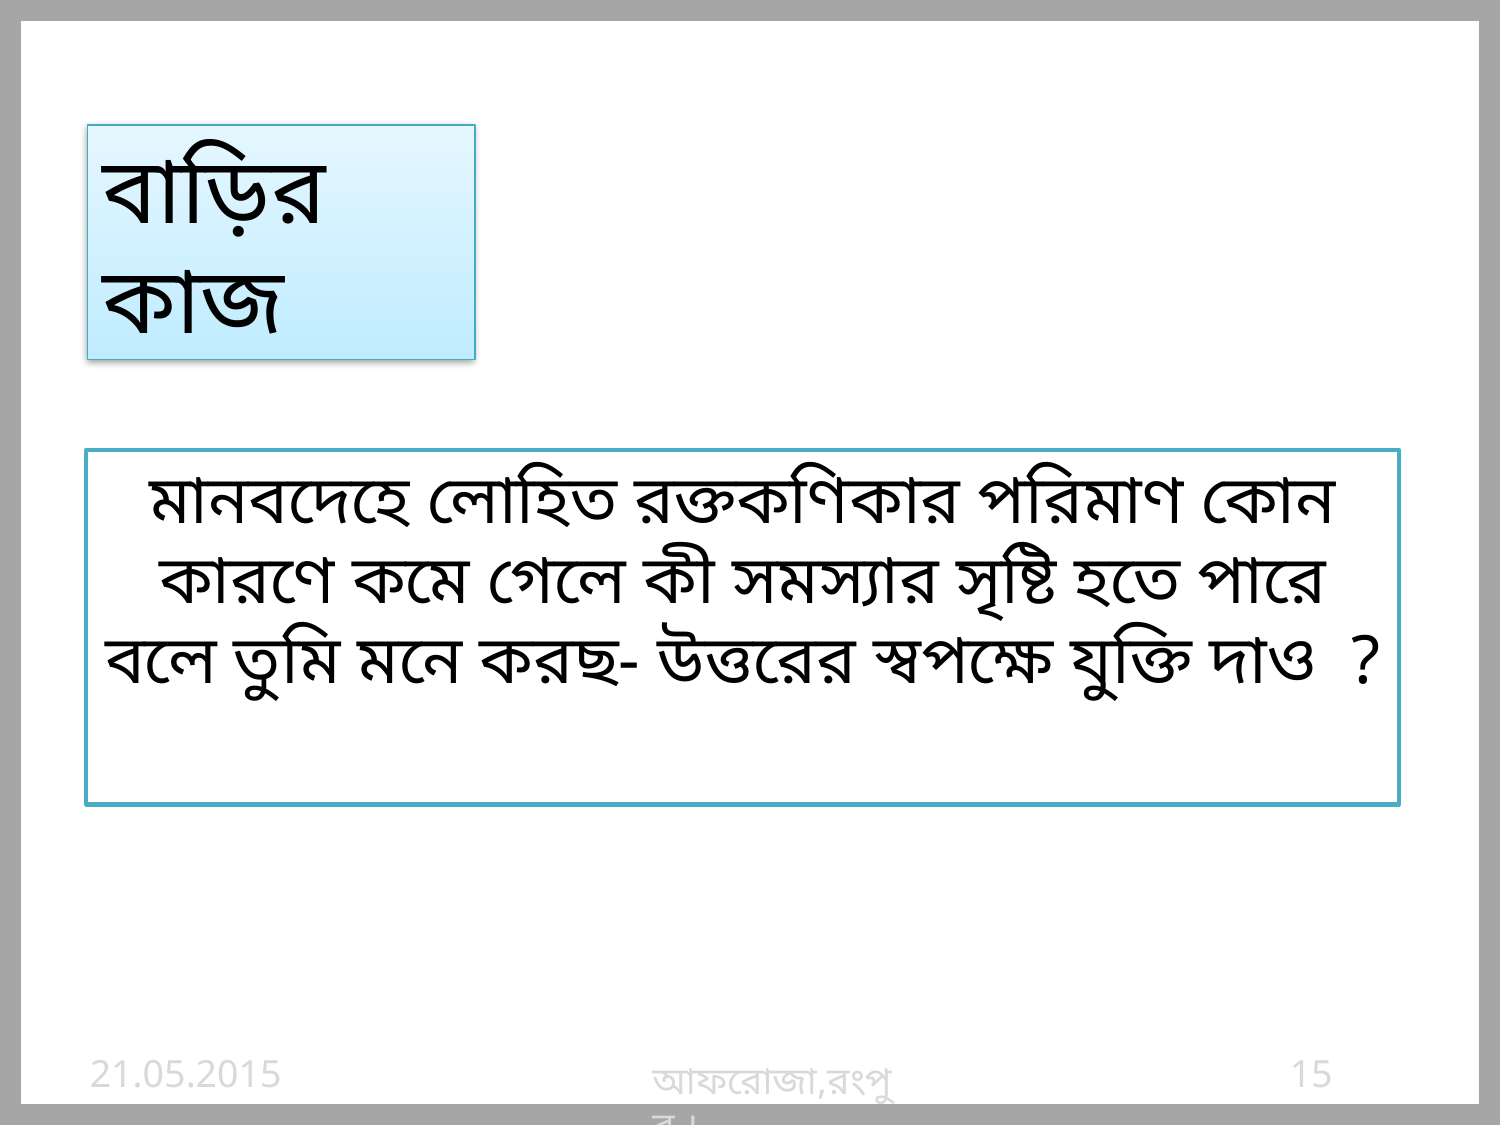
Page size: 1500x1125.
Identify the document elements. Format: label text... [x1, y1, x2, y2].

text_box মানবদেহে লোহিত রক্তকণিকার পরিমাণ কোন কারণে কমে গেলে কী সমস্যার সৃষ্টি হতে পারে বলে তুমি মনে করছ- উত্তরের স্বপক্ষে যুক্তি দাও ? [84, 448, 1401, 807]
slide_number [75, 1042, 313, 1103]
slide_number 15 [1275, 1042, 1425, 1103]
text_box বাড়ির কাজ [87, 124, 476, 360]
footer আফরোজা,রংপুর । [637, 1050, 925, 1110]
